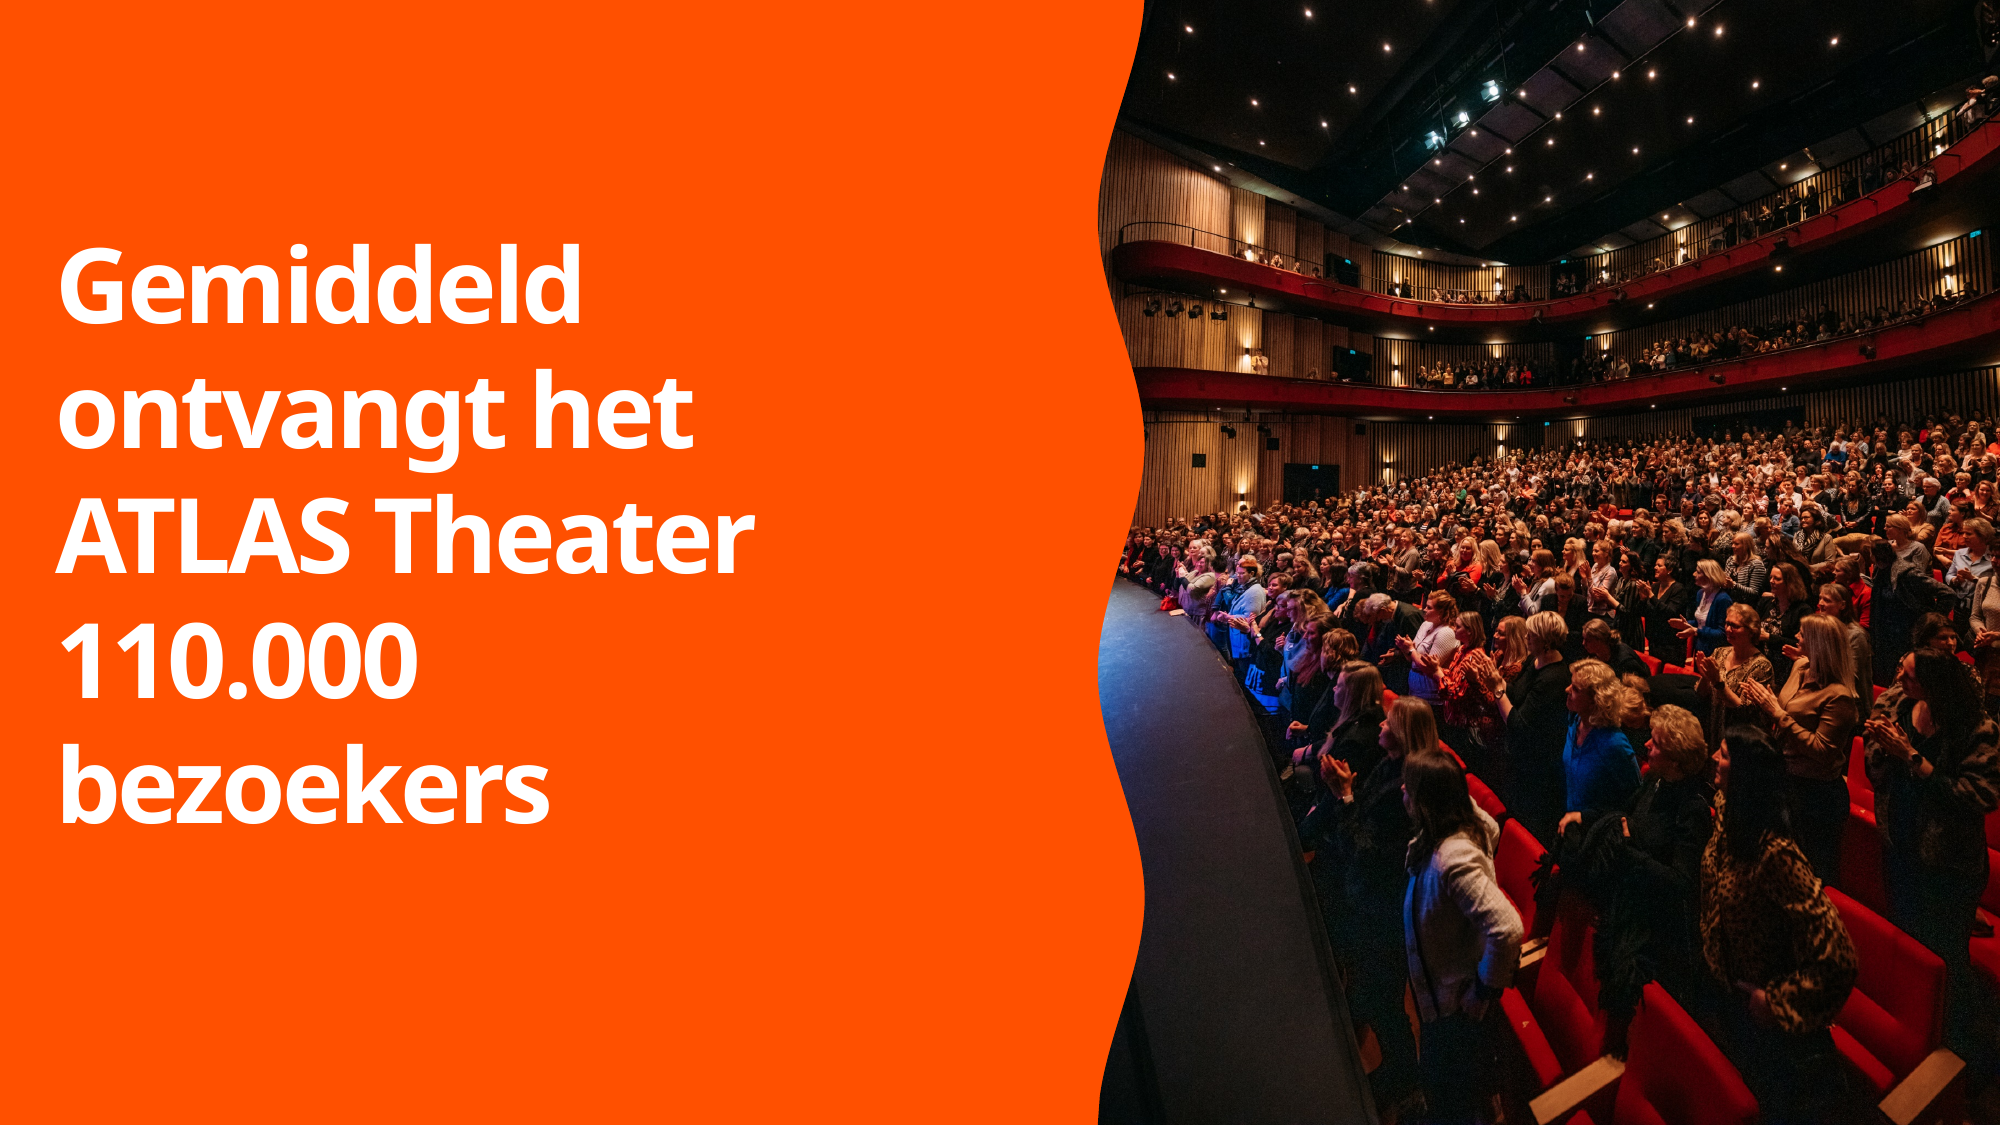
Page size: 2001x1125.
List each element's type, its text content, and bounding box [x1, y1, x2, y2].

title Gemiddeld ontvangt het ATLAS Theater 110.000 bezoekers [55, 109, 842, 1088]
picture [1092, 0, 2000, 1125]
